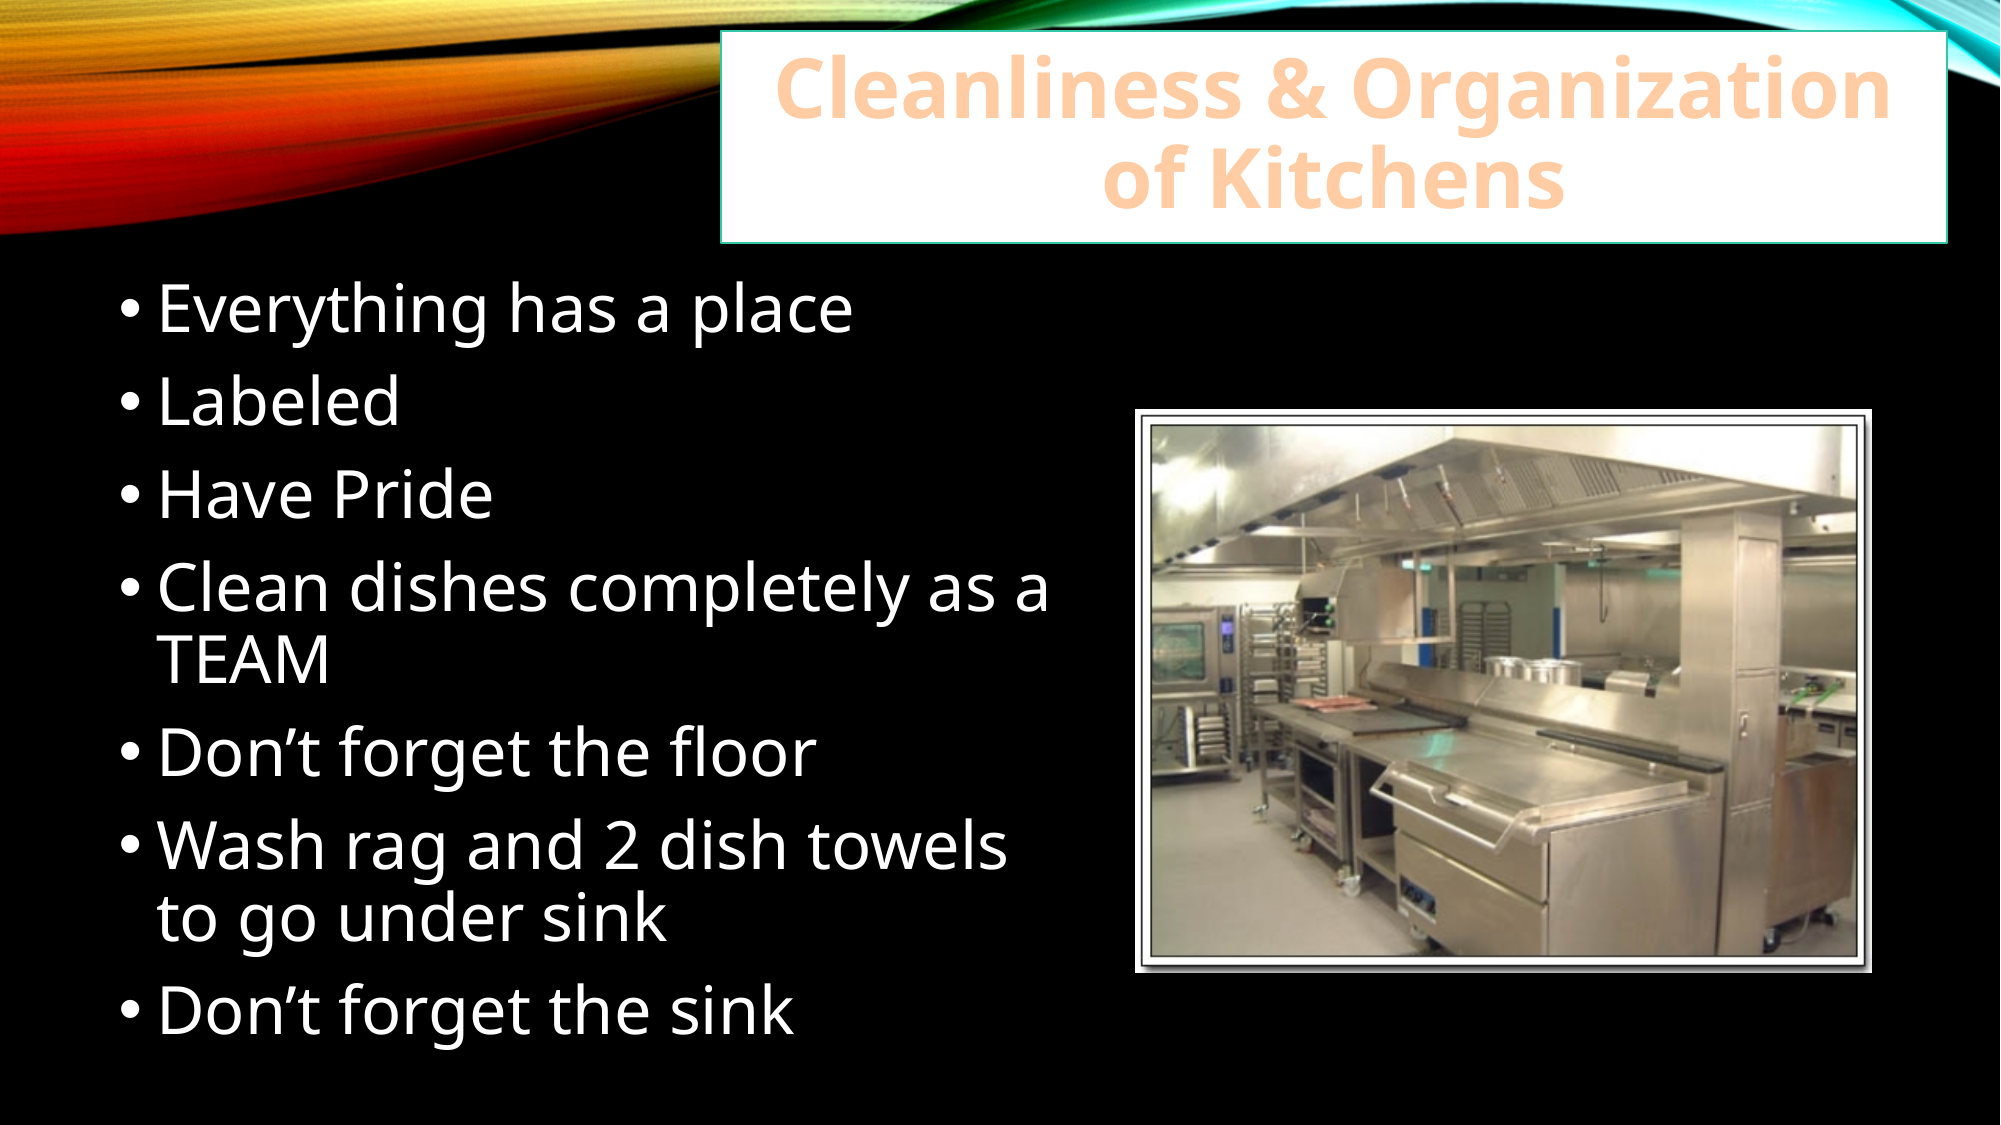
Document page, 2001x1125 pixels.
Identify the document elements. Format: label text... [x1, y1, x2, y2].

list Everything has a place Labeled Have Pride Clean dishes completely as a TEAM Don’t forget the floor Wash rag and 2 dish towels to go under sink Don’t forget the sink [103, 267, 1070, 1083]
picture [1135, 409, 1872, 973]
title Cleanliness & Organization of Kitchens [720, 30, 1948, 244]
picture [0, 0, 2000, 237]
